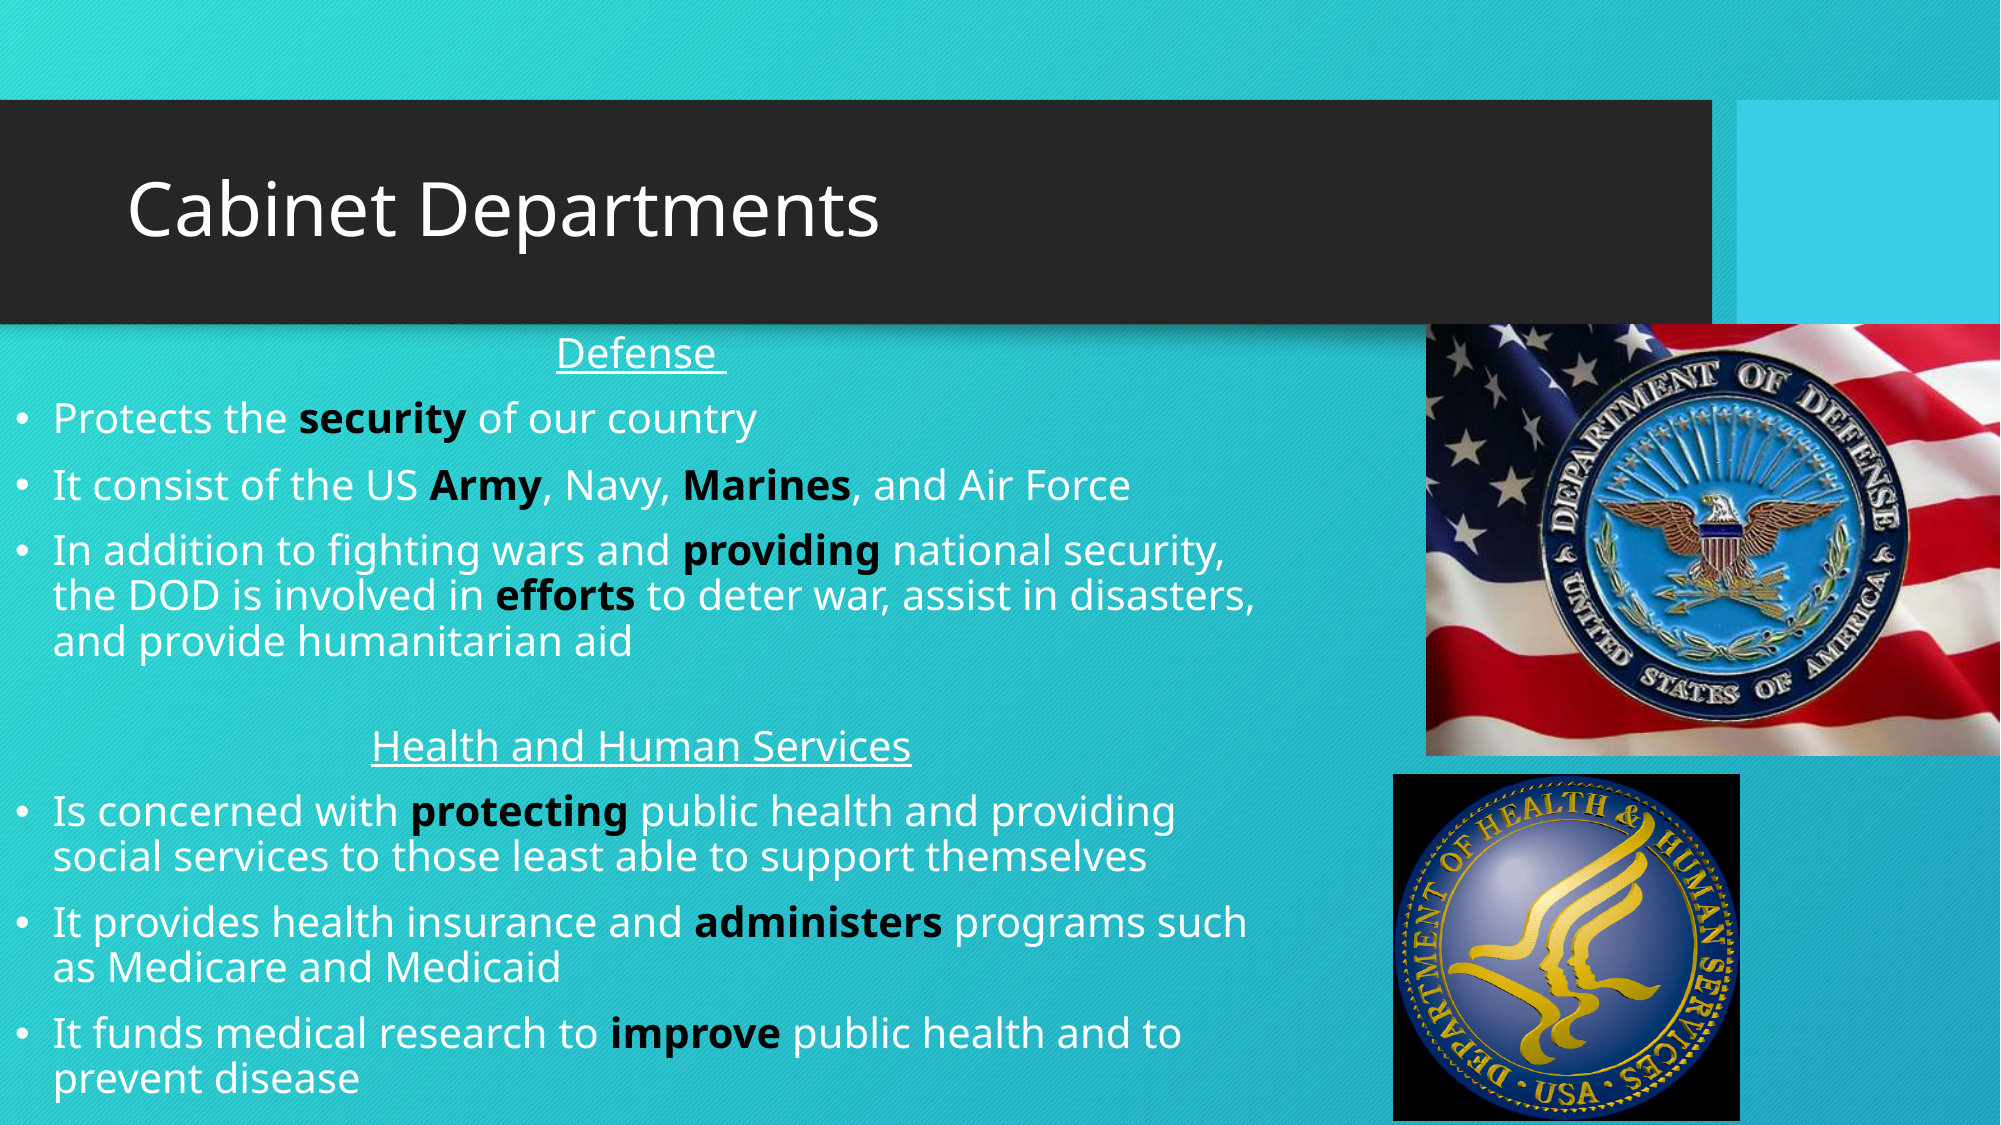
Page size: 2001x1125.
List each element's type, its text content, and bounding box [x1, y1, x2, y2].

picture [1393, 774, 1741, 1121]
title Cabinet Departments [111, 123, 1689, 301]
list Defense Protects the security of our country It consist of the US Army, Navy, Marines, and Air Force In addition to fighting wars and providing national security, the DOD is involved in efforts to deter war, assist in disasters, and provide humanitarian aid [0, 324, 1283, 694]
text_box Health and Human Services Is concerned with protecting public health and providing social services to those least able to support themselves It provides health insurance and administers programs such as Medicare and Medicaid It funds medical research to improve public health and to prevent disease [0, 717, 1283, 1121]
picture [1283, 324, 2000, 756]
